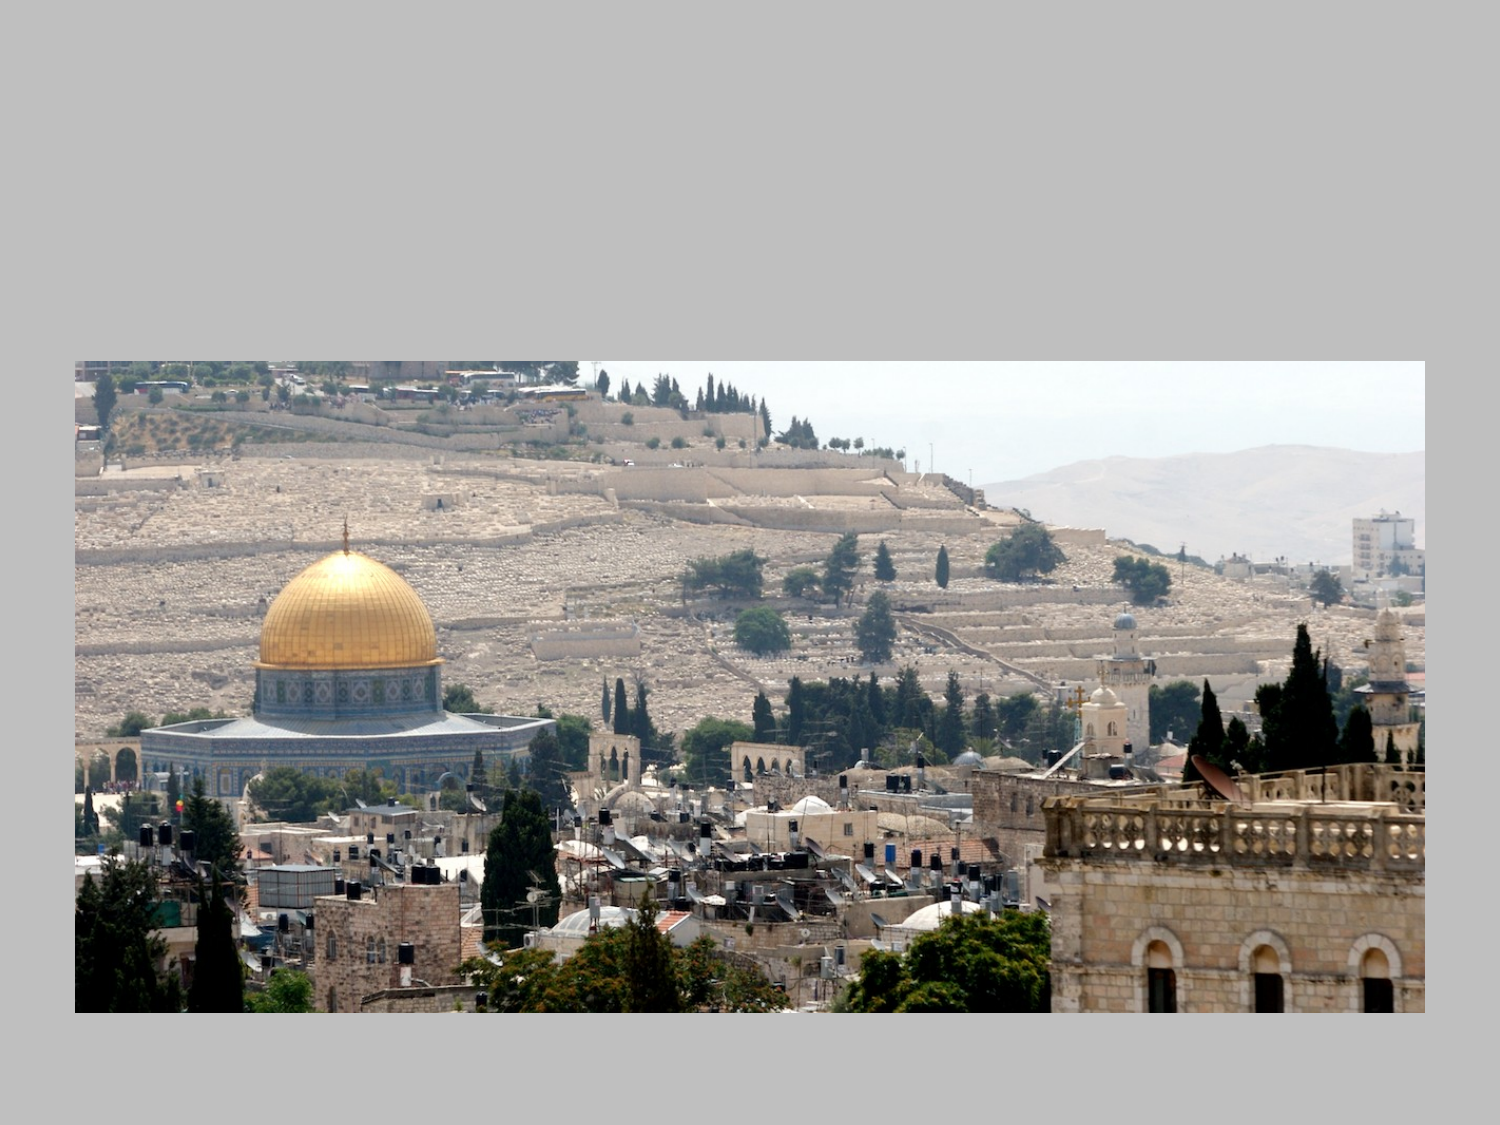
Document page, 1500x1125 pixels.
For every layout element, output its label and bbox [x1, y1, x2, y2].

list [74, 361, 1426, 1013]
